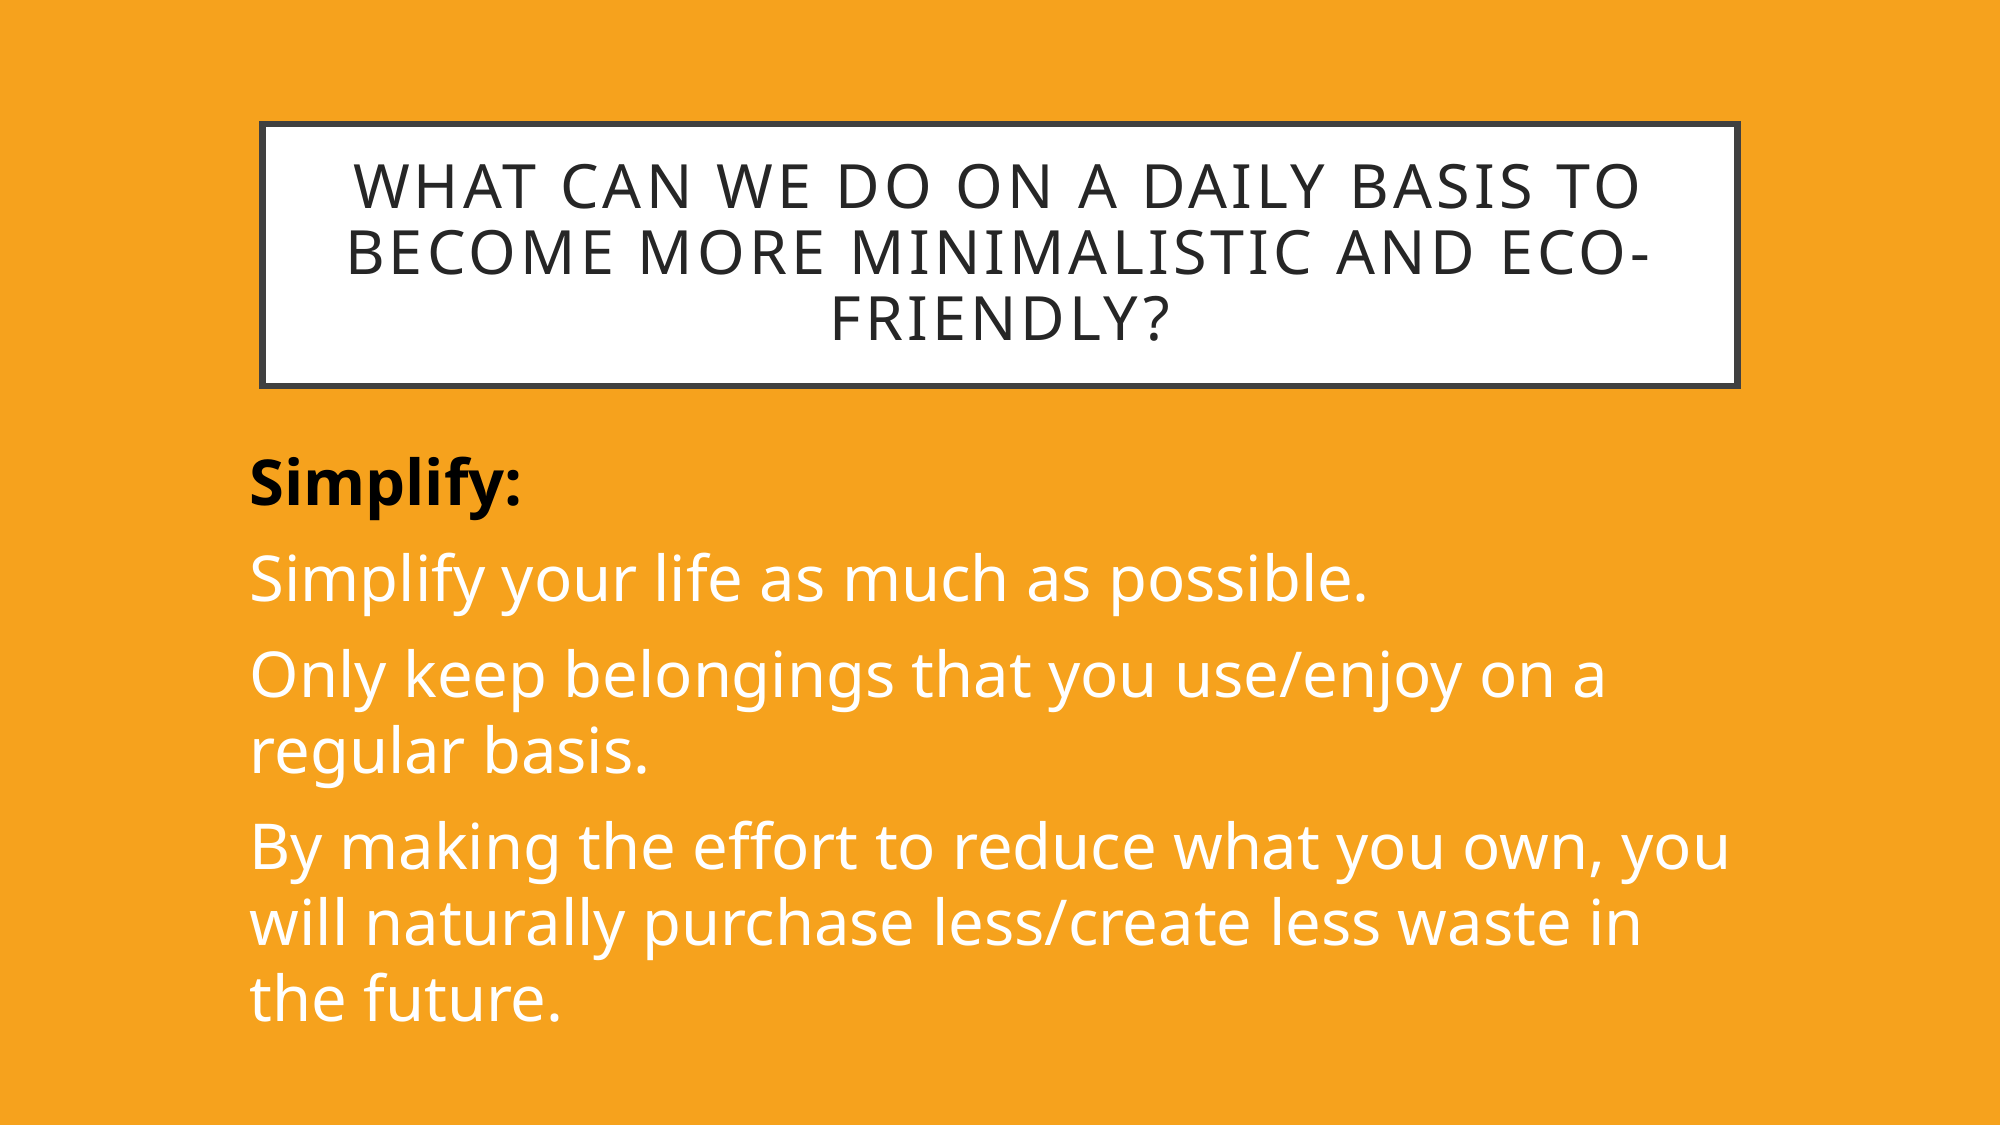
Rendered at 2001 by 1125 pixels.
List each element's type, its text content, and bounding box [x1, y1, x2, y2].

list Simplify: Simplify your life as much as possible. Only keep belongings that you use/enjoy on a regular basis. By making the effort to reduce what you own, you will naturally purchase less/create less waste in the future. [229, 435, 1753, 1046]
title What can we do on a daily basis to become more Minimalistic and Eco- Friendly? [259, 121, 1741, 389]
